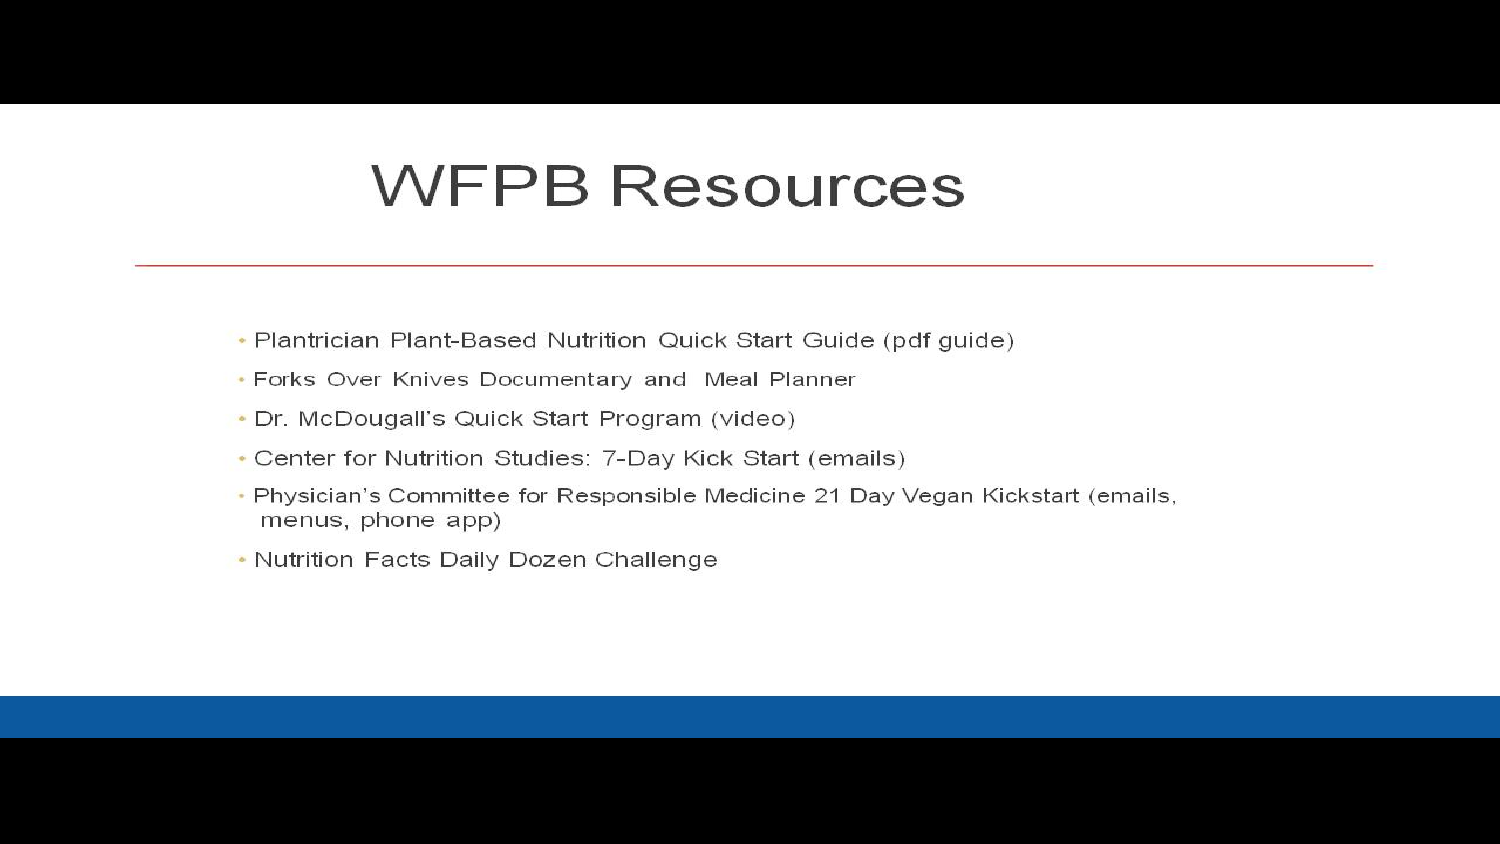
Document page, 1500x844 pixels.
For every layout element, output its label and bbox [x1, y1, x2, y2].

picture [0, 104, 1500, 738]
